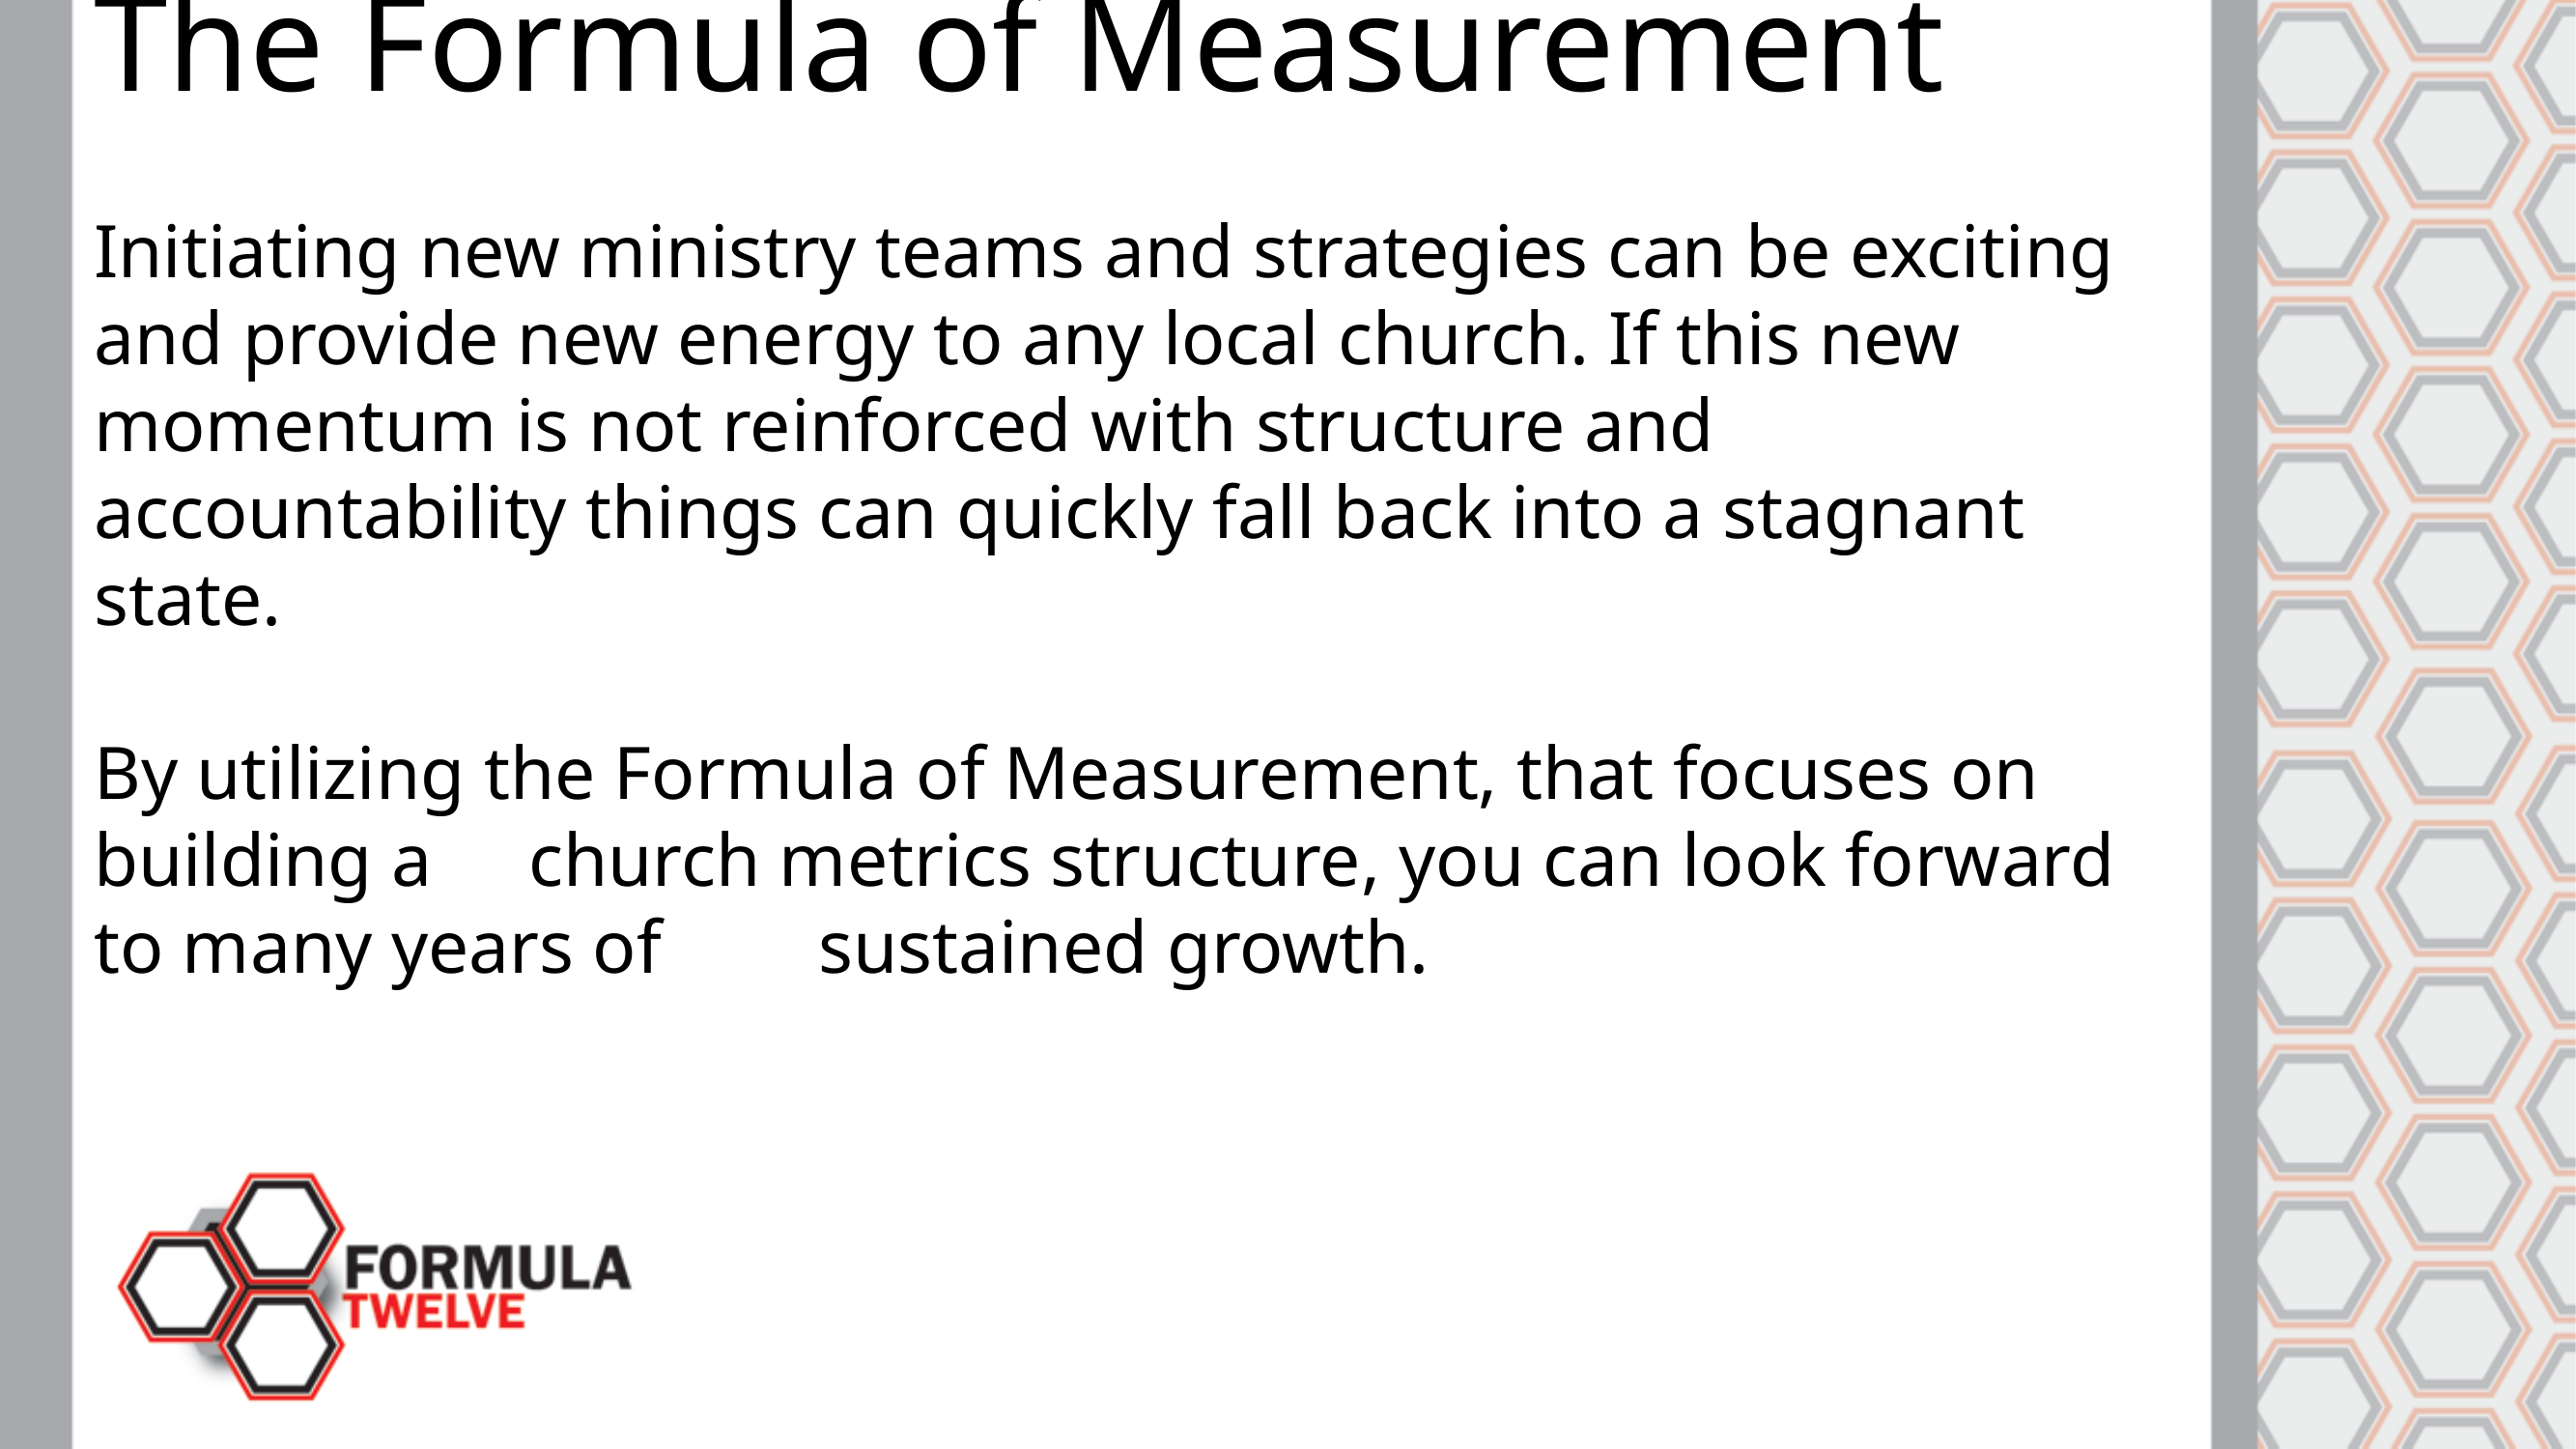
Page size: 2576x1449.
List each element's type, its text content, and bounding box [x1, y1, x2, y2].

picture [0, 0, 2576, 1449]
text_box The Formula of Measurement Initiating new ministry teams and strategies can be exciting and provide new energy to any local church. If this new momentum is not reinforced with structure and accountability things can quickly fall back into a stagnant state. By utilizing the Formula of Measurement, that focuses on building a church metrics structure, you can look forward to many years of sustained growth. [85, 0, 2190, 996]
